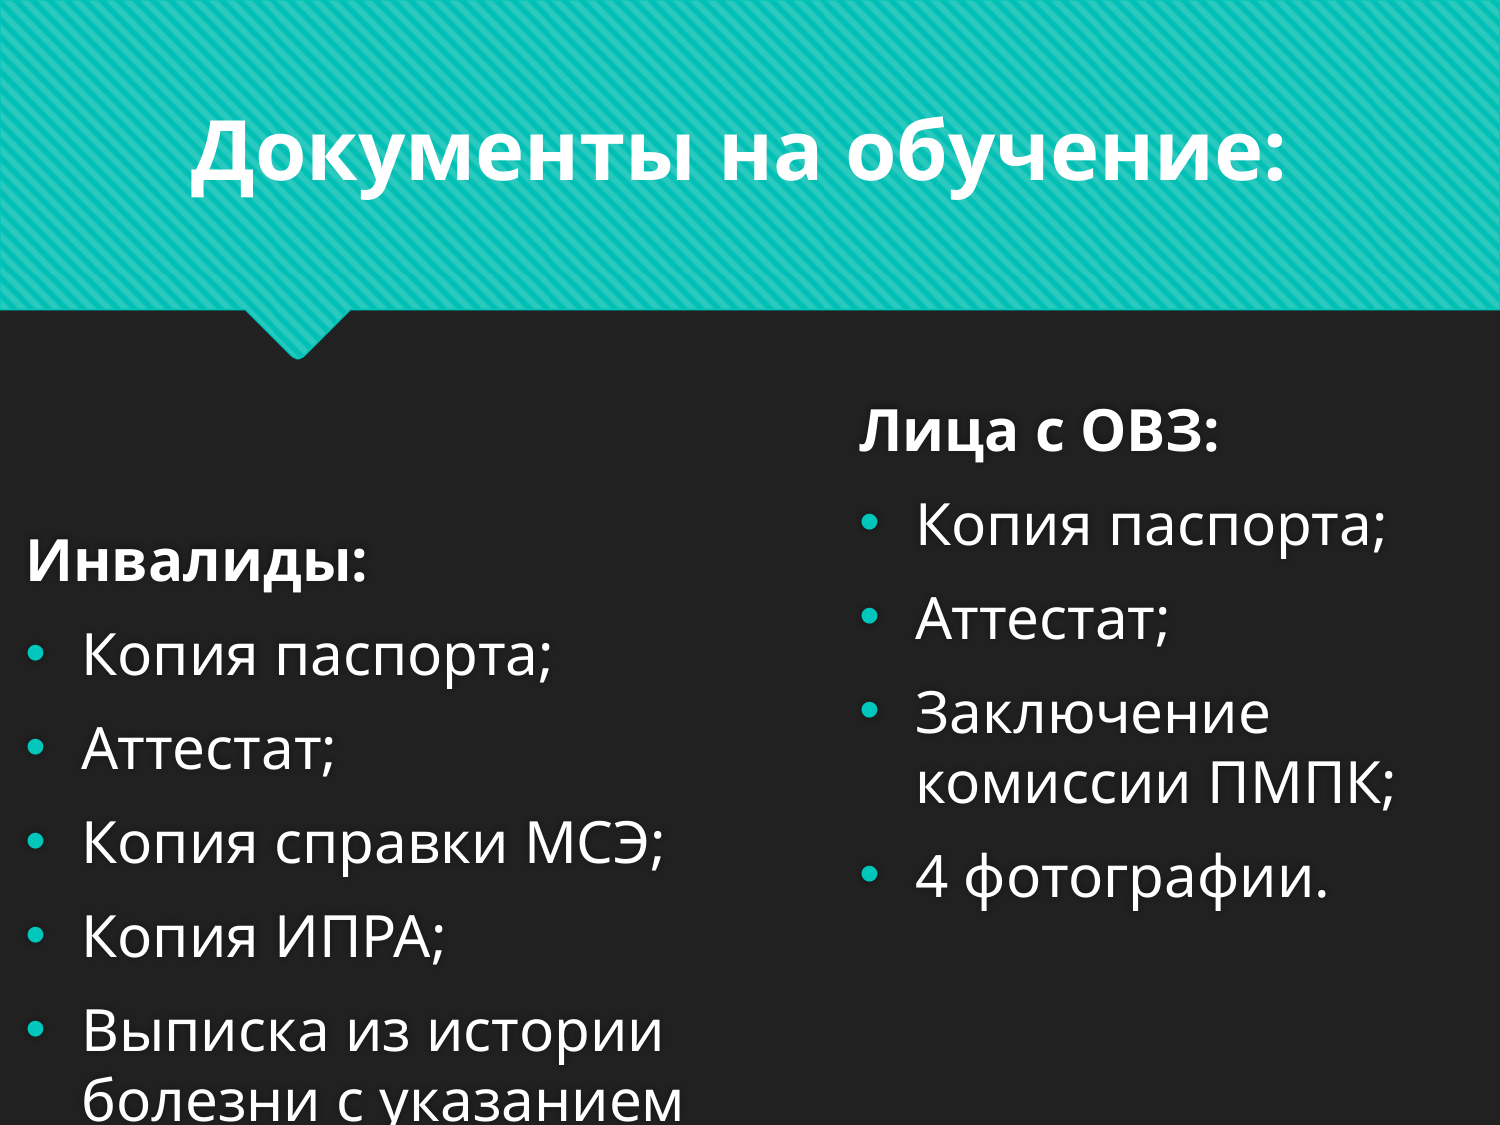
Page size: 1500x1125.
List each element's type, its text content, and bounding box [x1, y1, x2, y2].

list Инвалиды: Копия паспорта; Аттестат; Копия справки МСЭ; Копия ИПРА; Выписка из истории болезни с указанием диагноза; 4 фотографии. [10, 515, 802, 1125]
text_box Документы на обучение: [177, 90, 1500, 205]
text_box Лица с ОВЗ: Копия паспорта; Аттестат; Заключение комиссии ПМПК; 4 фотографии. [844, 385, 1500, 1125]
